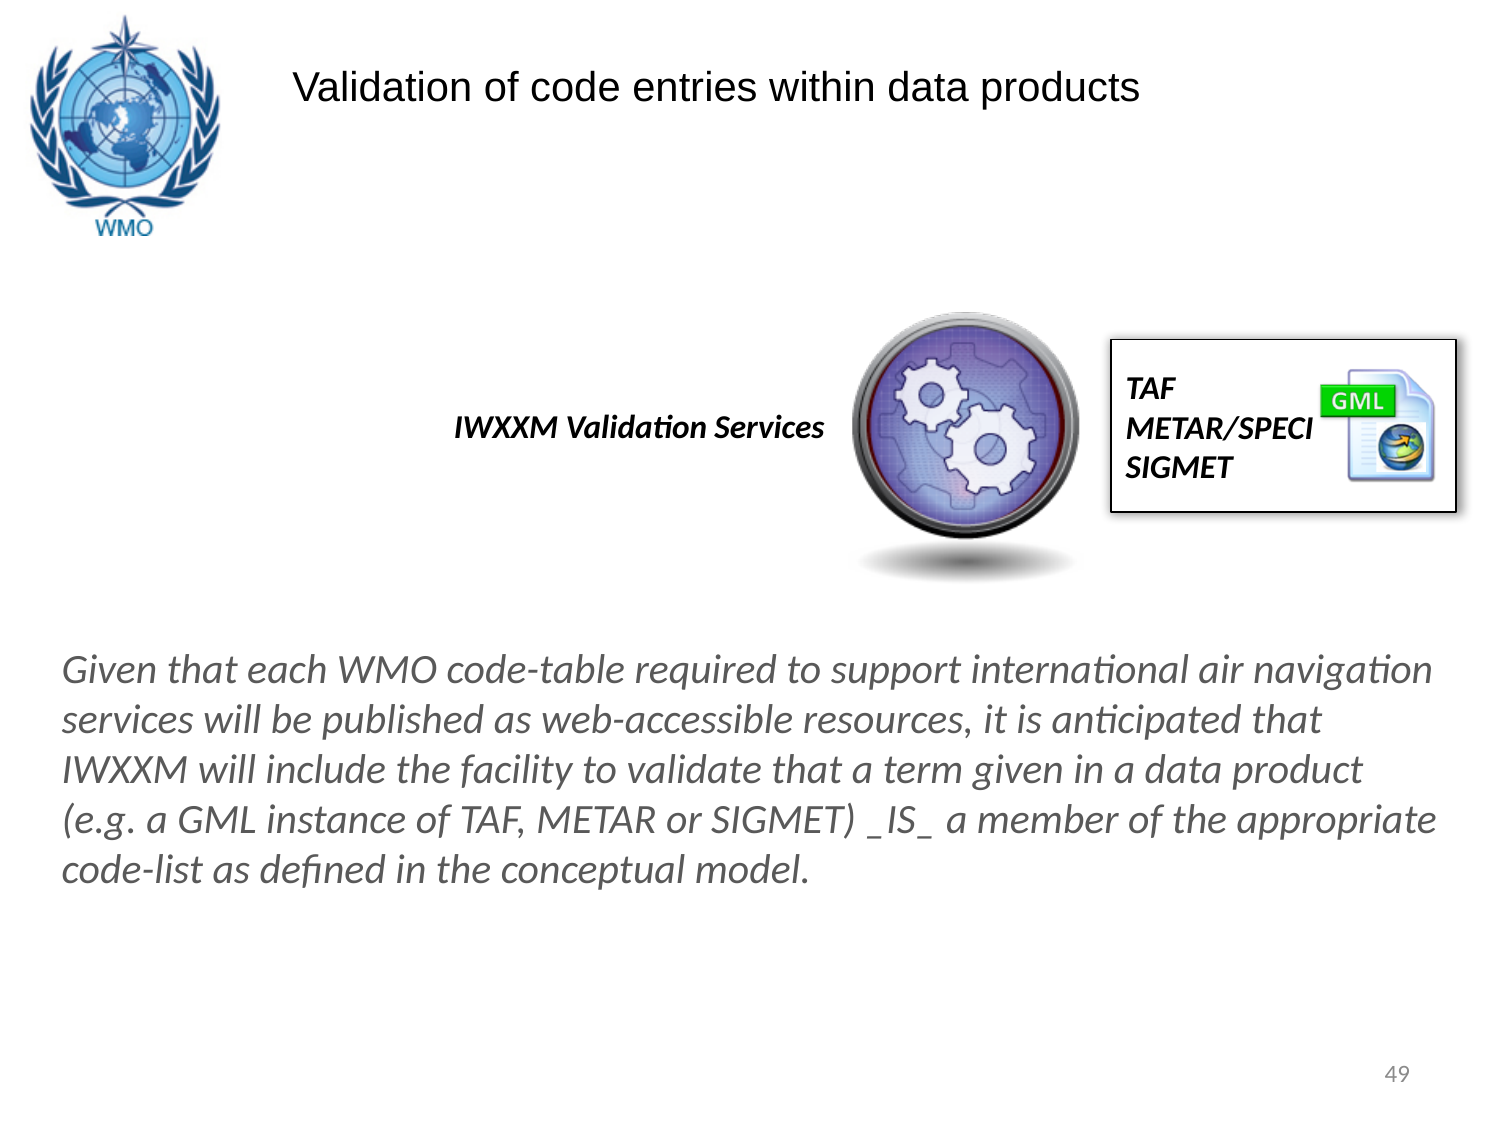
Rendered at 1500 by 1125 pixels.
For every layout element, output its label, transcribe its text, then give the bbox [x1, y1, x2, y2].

slide_number 49 [1074, 1042, 1425, 1103]
text_box IWXXM Validation Services [410, 398, 843, 453]
text_box Given that each WMO code-table required to support international air navigation services will be published as web-accessible resources, it is anticipated that IWXXM will include the facility to validate that a term given in a data product (e.g. a GML instance of TAF, METAR or SIGMET) _IS_ a member of the appropriate code-list as defined in the conceptual model. [46, 634, 1460, 899]
picture [0, 0, 243, 236]
picture [1314, 363, 1441, 488]
text_box Validation of code entries within data products [277, 52, 1500, 165]
picture [848, 305, 1084, 588]
text_box TAF METAR/SPECI SIGMET [1110, 339, 1457, 512]
